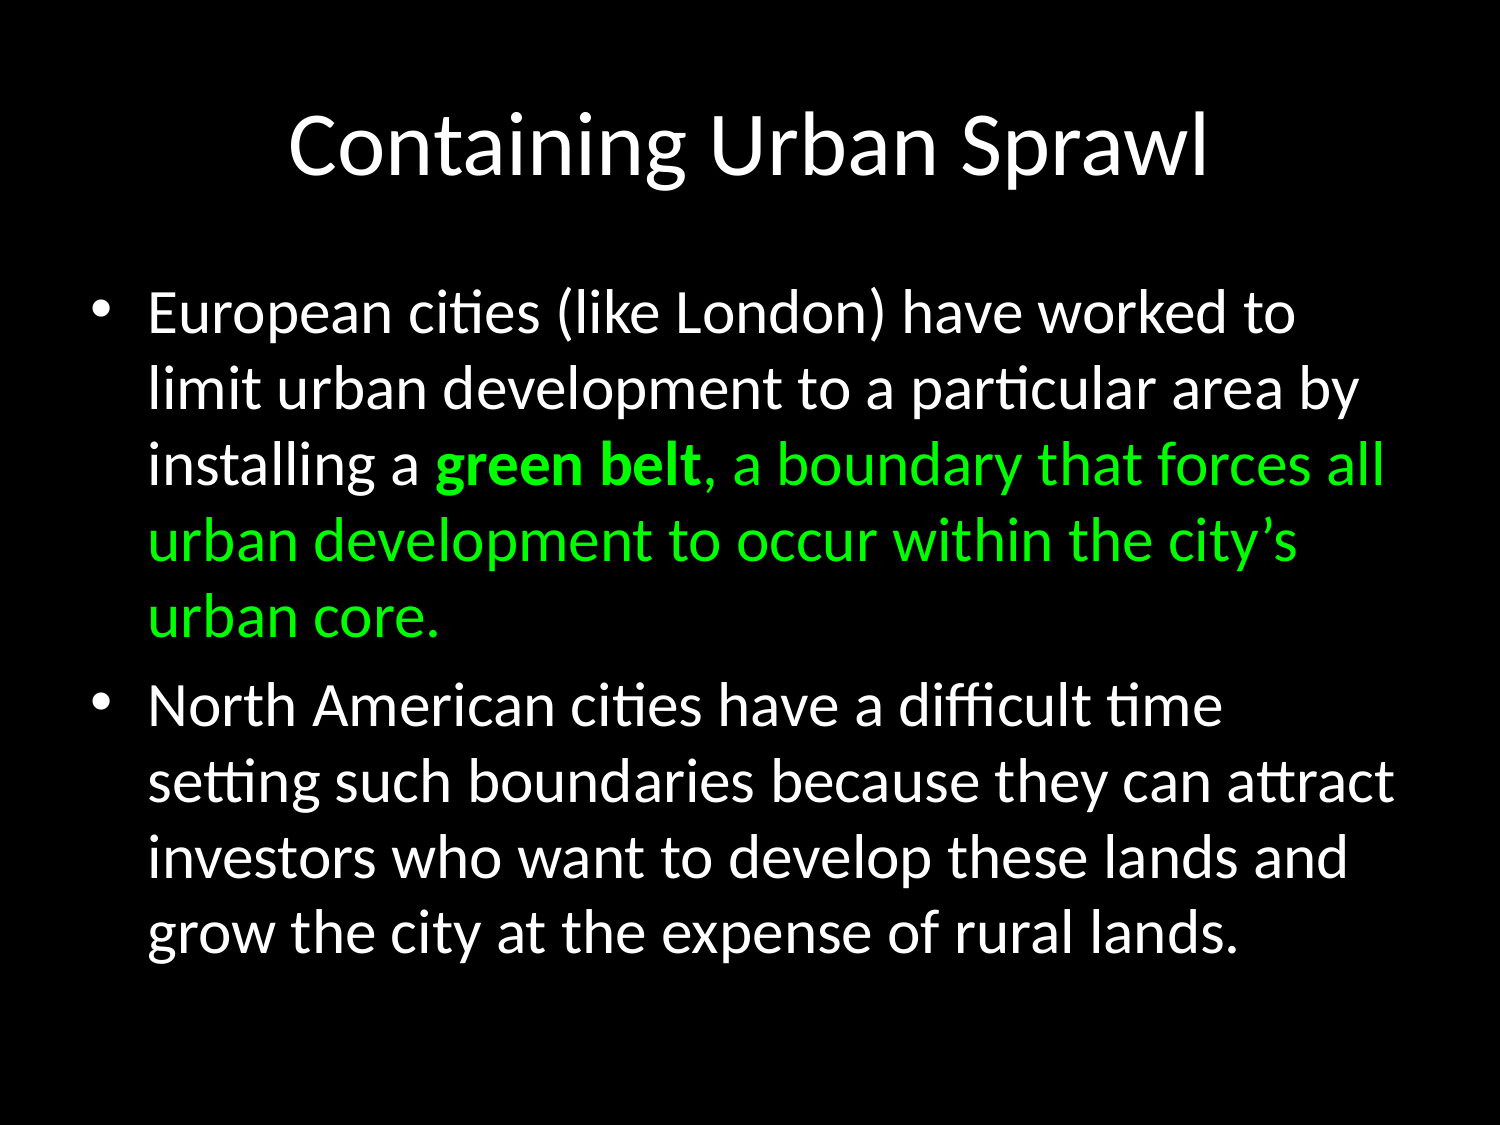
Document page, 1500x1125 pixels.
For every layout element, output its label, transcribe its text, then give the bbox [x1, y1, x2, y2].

list European cities (like London) have worked to limit urban development to a particular area by installing a green belt, a boundary that forces all urban development to occur within the city’s urban core. North American cities have a difficult time setting such boundaries because they can attract investors who want to develop these lands and grow the city at the expense of rural lands. [75, 262, 1425, 1005]
title Containing Urban Sprawl [75, 45, 1425, 233]
